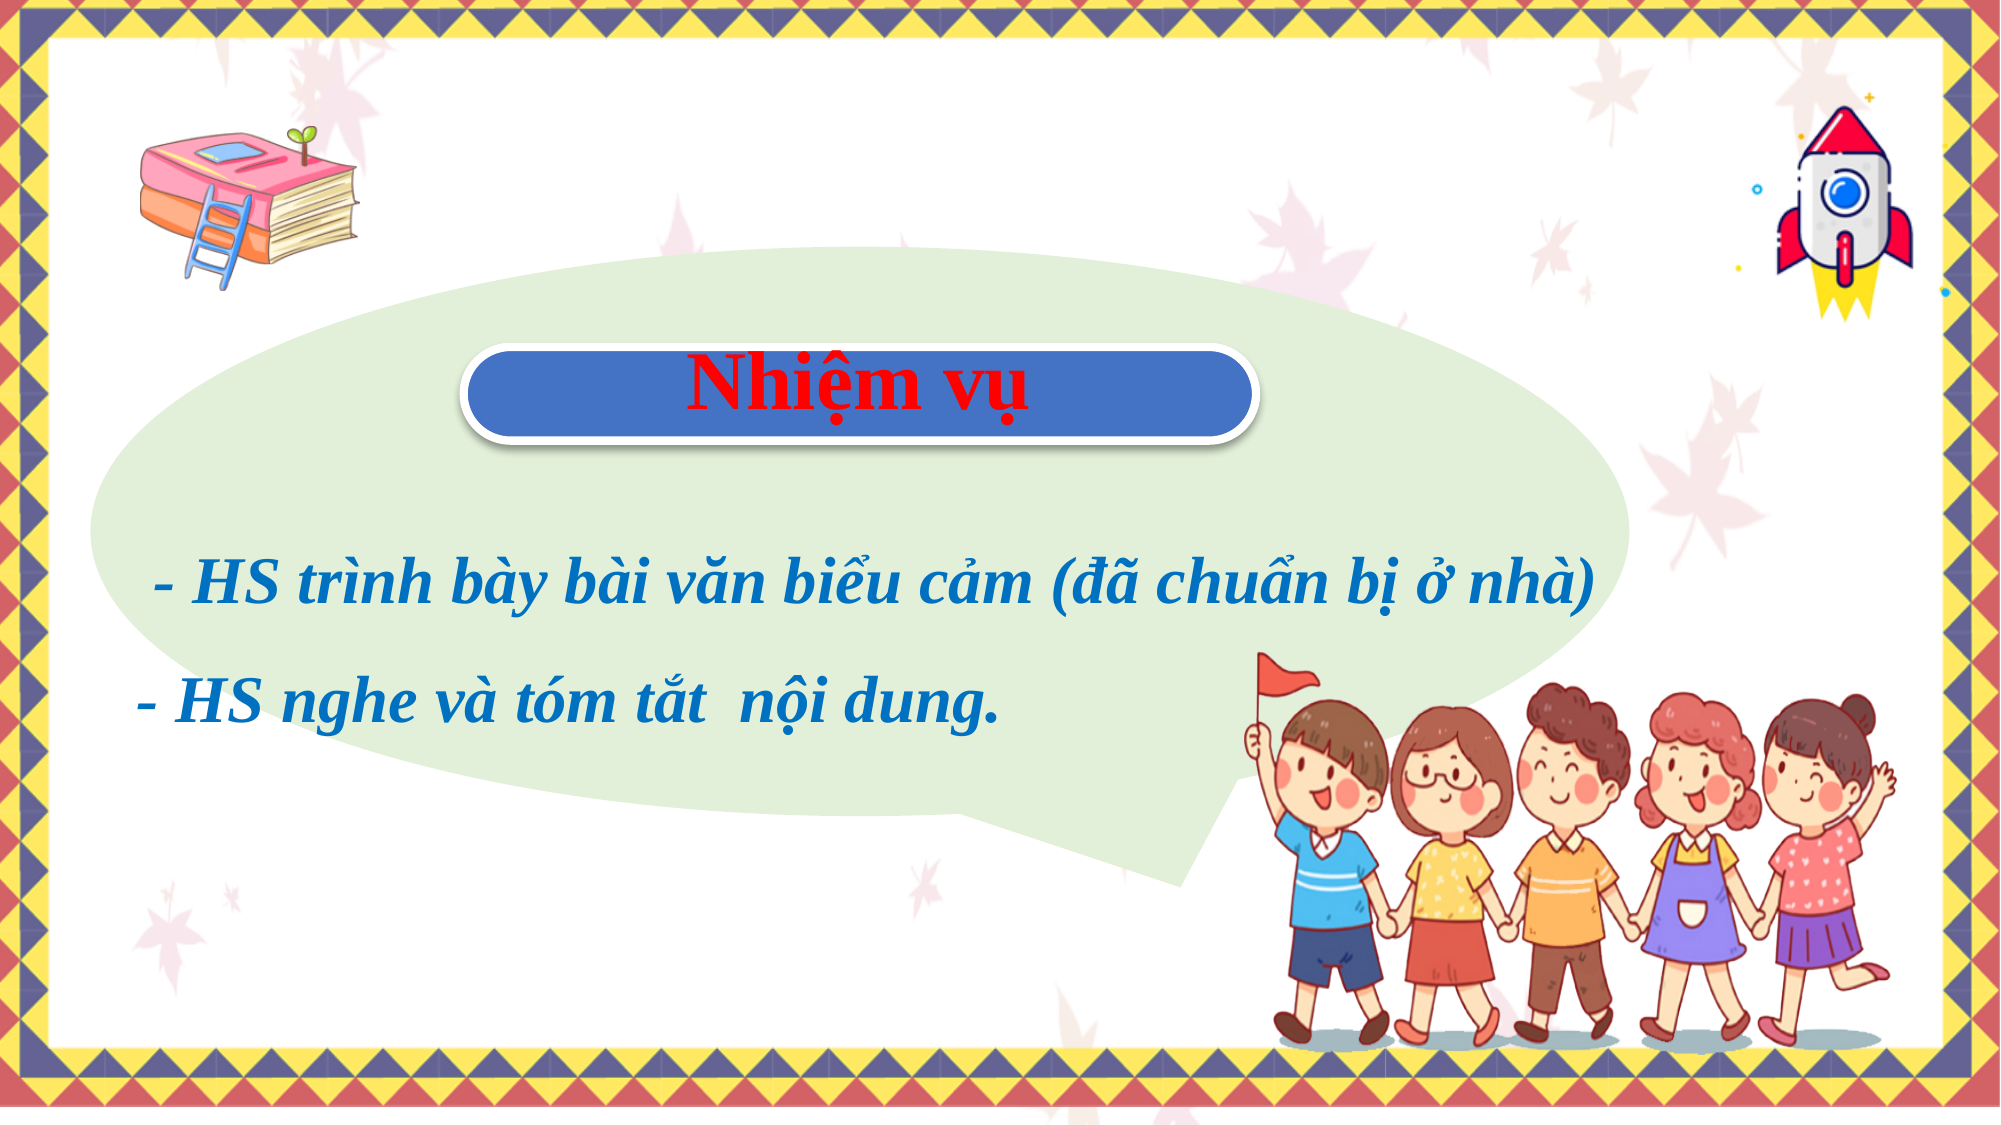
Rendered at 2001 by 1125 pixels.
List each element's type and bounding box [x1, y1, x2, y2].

text_box [90, 246, 1630, 817]
picture [0, 0, 2001, 1125]
